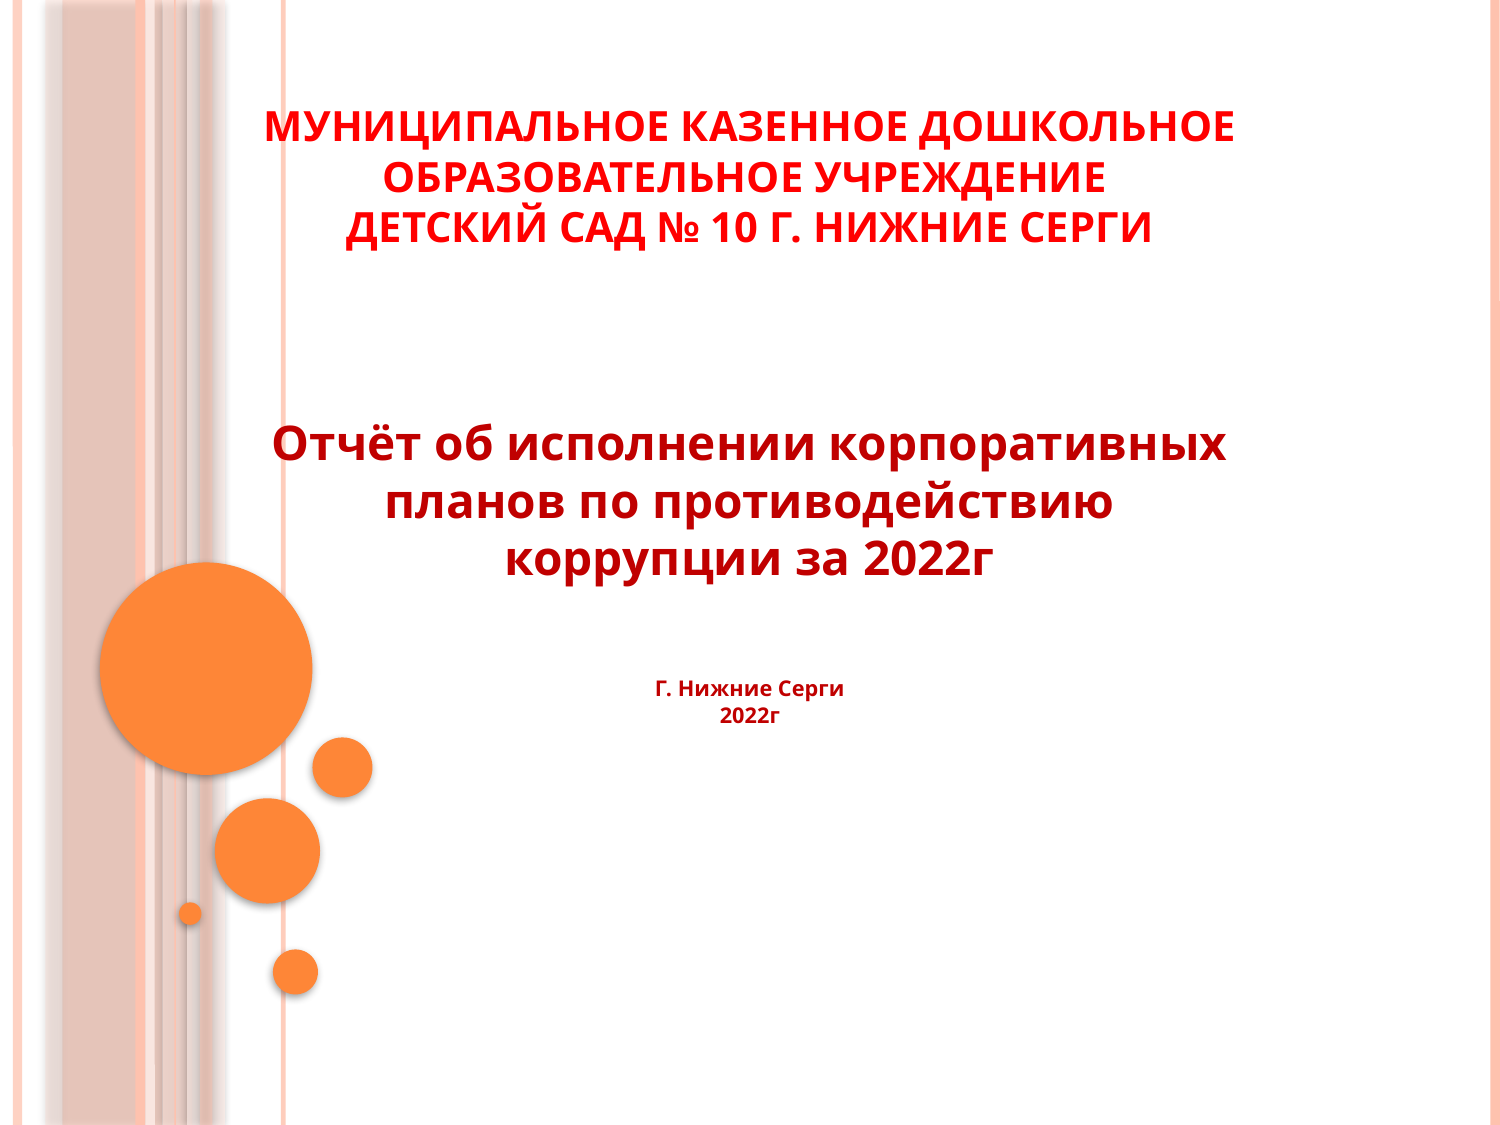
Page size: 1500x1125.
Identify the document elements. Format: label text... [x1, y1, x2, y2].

subtitle Отчёт об исполнении корпоративных планов по противодействию коррупции за 2022г Г. Нижние Серги 2022г [225, 398, 1275, 797]
title Муниципальное казенное дошкольное образовательное учреждение детский сад № 10 г. Нижние Серги [112, 58, 1388, 258]
